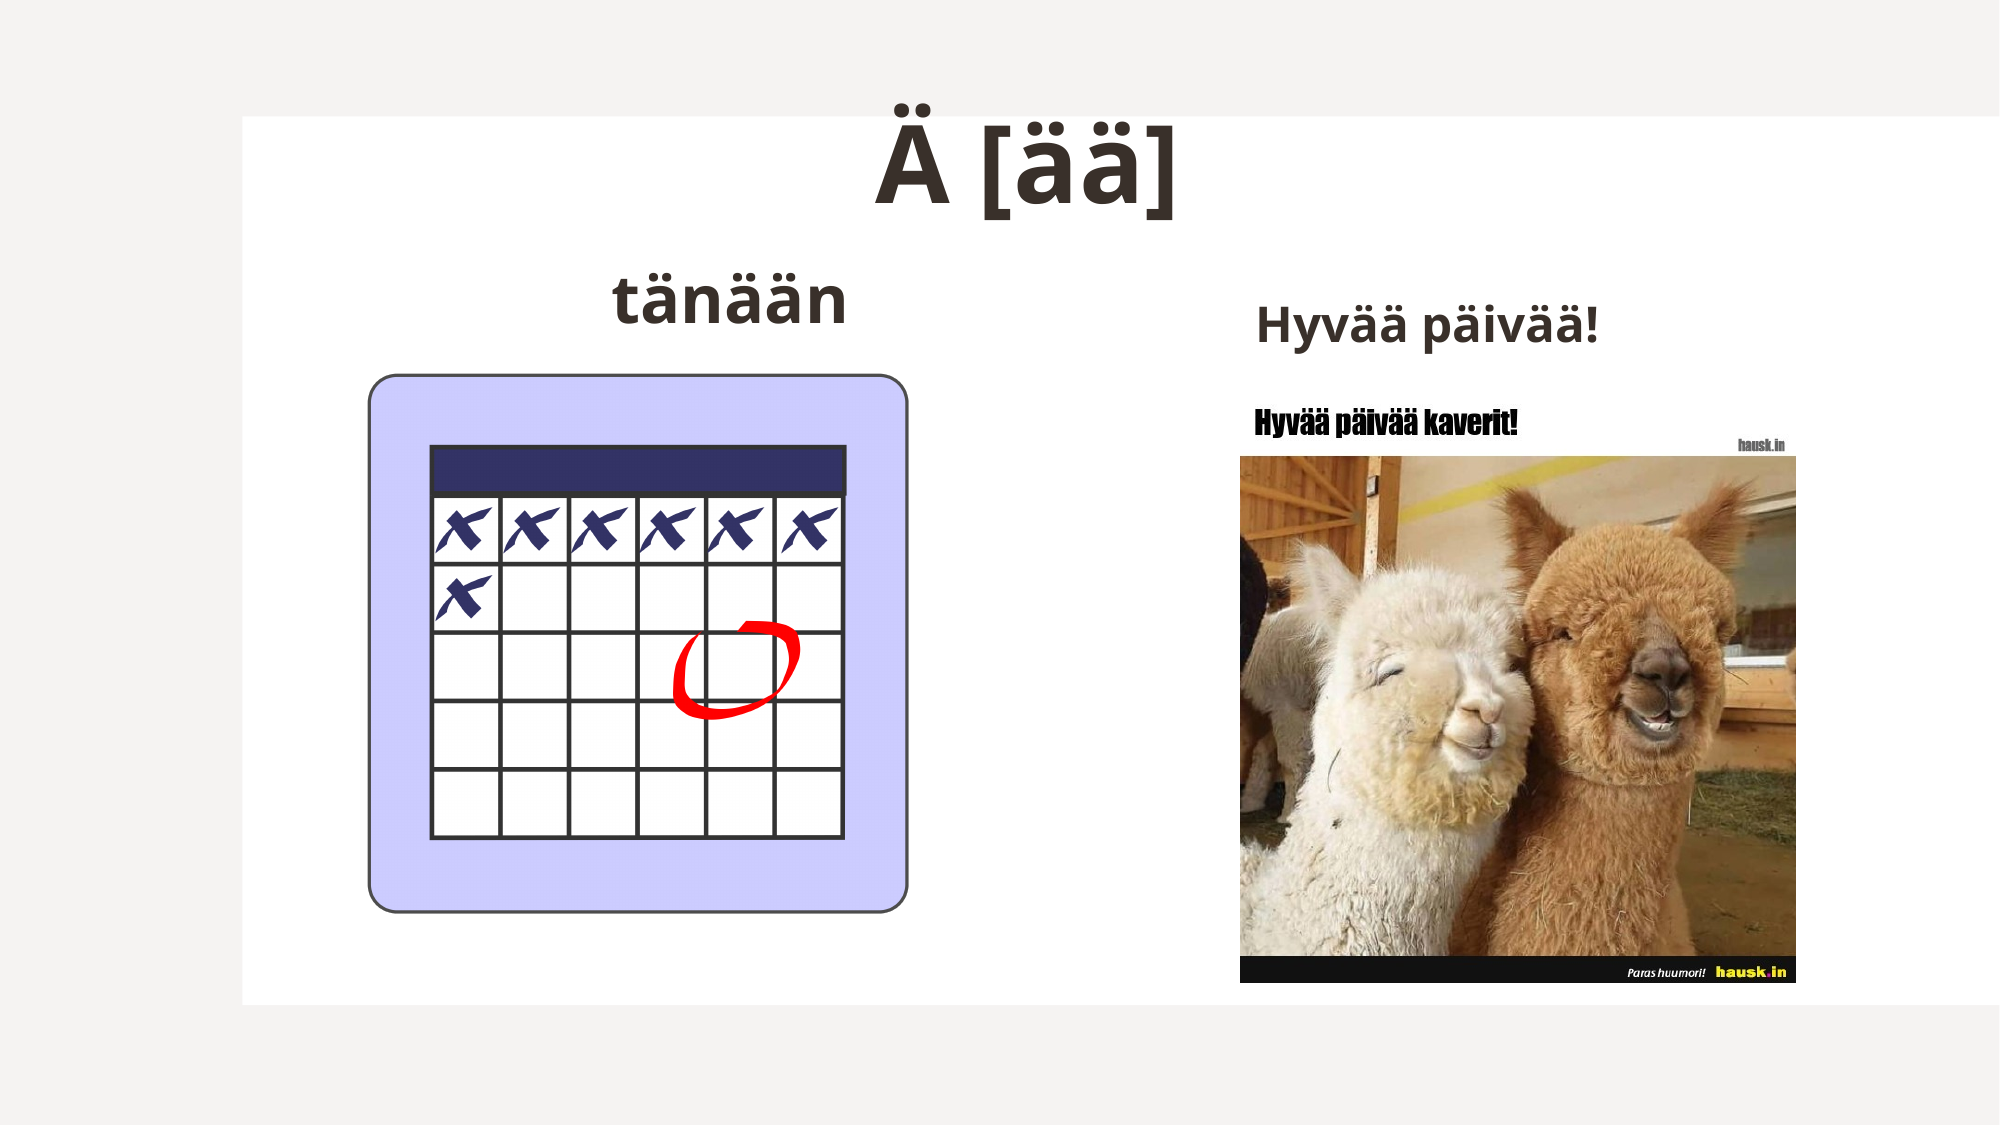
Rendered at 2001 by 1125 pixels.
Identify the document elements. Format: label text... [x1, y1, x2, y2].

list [1240, 389, 1796, 983]
list tänään [234, 208, 1145, 344]
list Hyvää päivää! [1240, 224, 1766, 360]
title Ä [ää] [68, 59, 1799, 278]
picture [360, 366, 916, 921]
